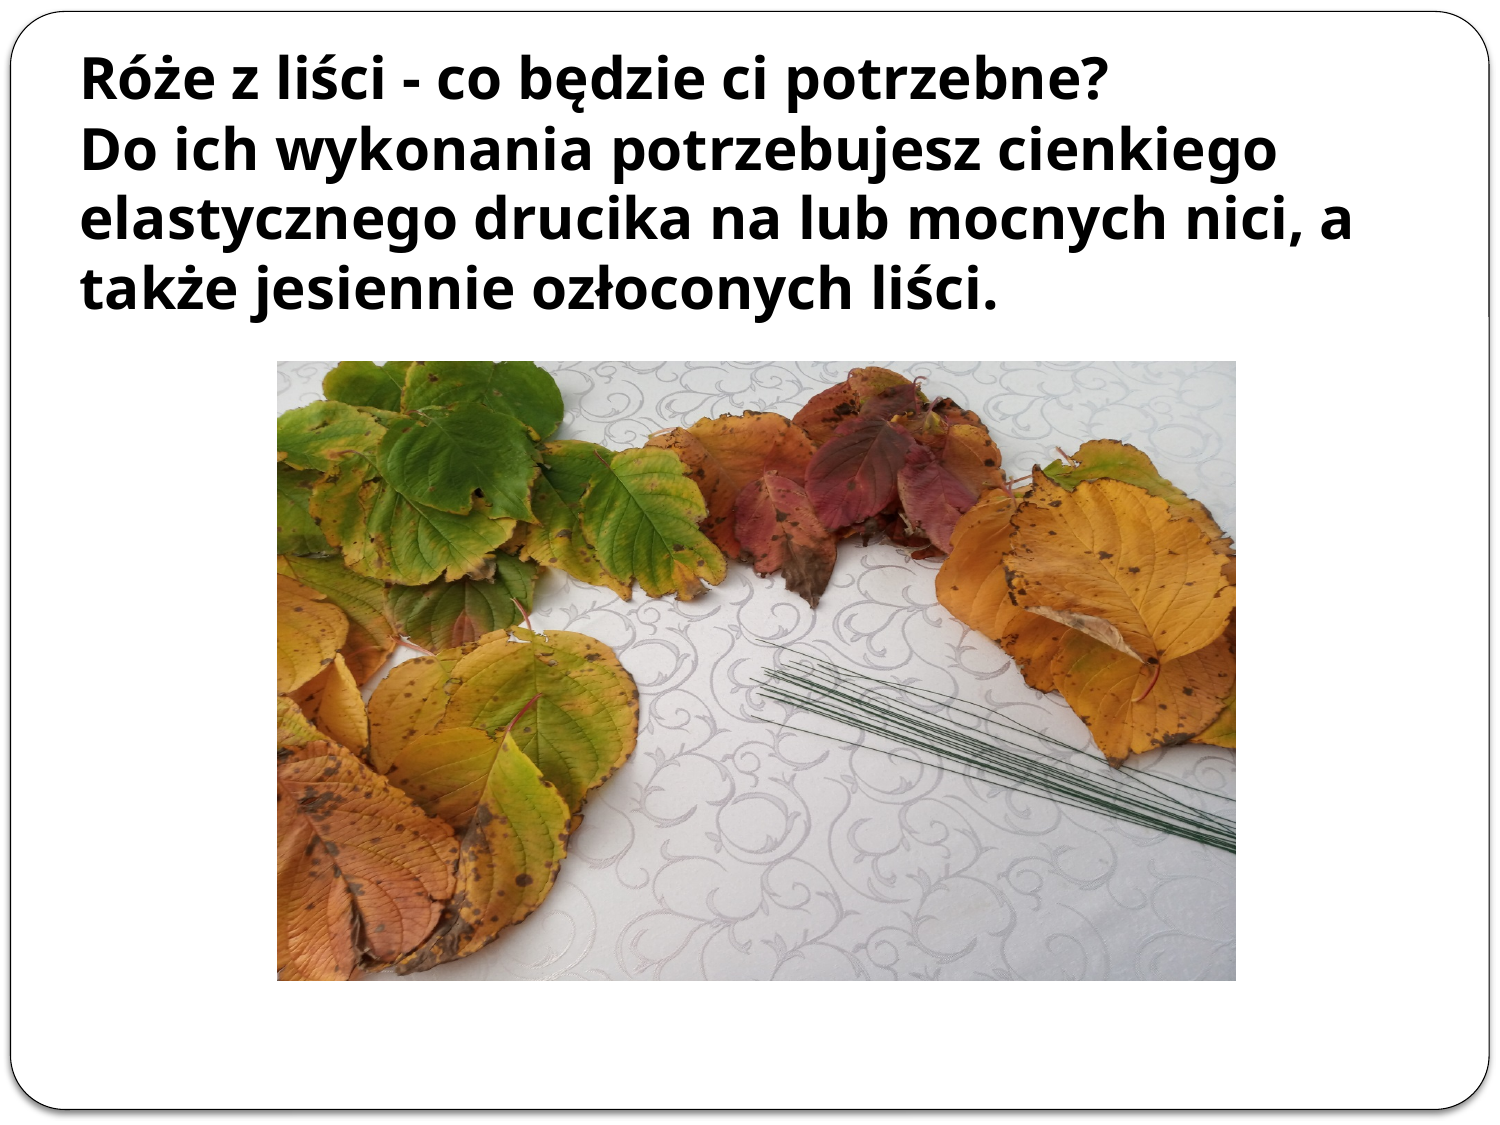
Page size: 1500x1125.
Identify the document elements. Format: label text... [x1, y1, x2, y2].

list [277, 361, 1236, 981]
title Róże z liści - co będzie ci potrzebne? Do ich wykonania potrzebujesz cienkiego elastycznego drucika na lub mocnych nici, a także jesiennie ozłoconych liści. [64, 101, 1437, 407]
